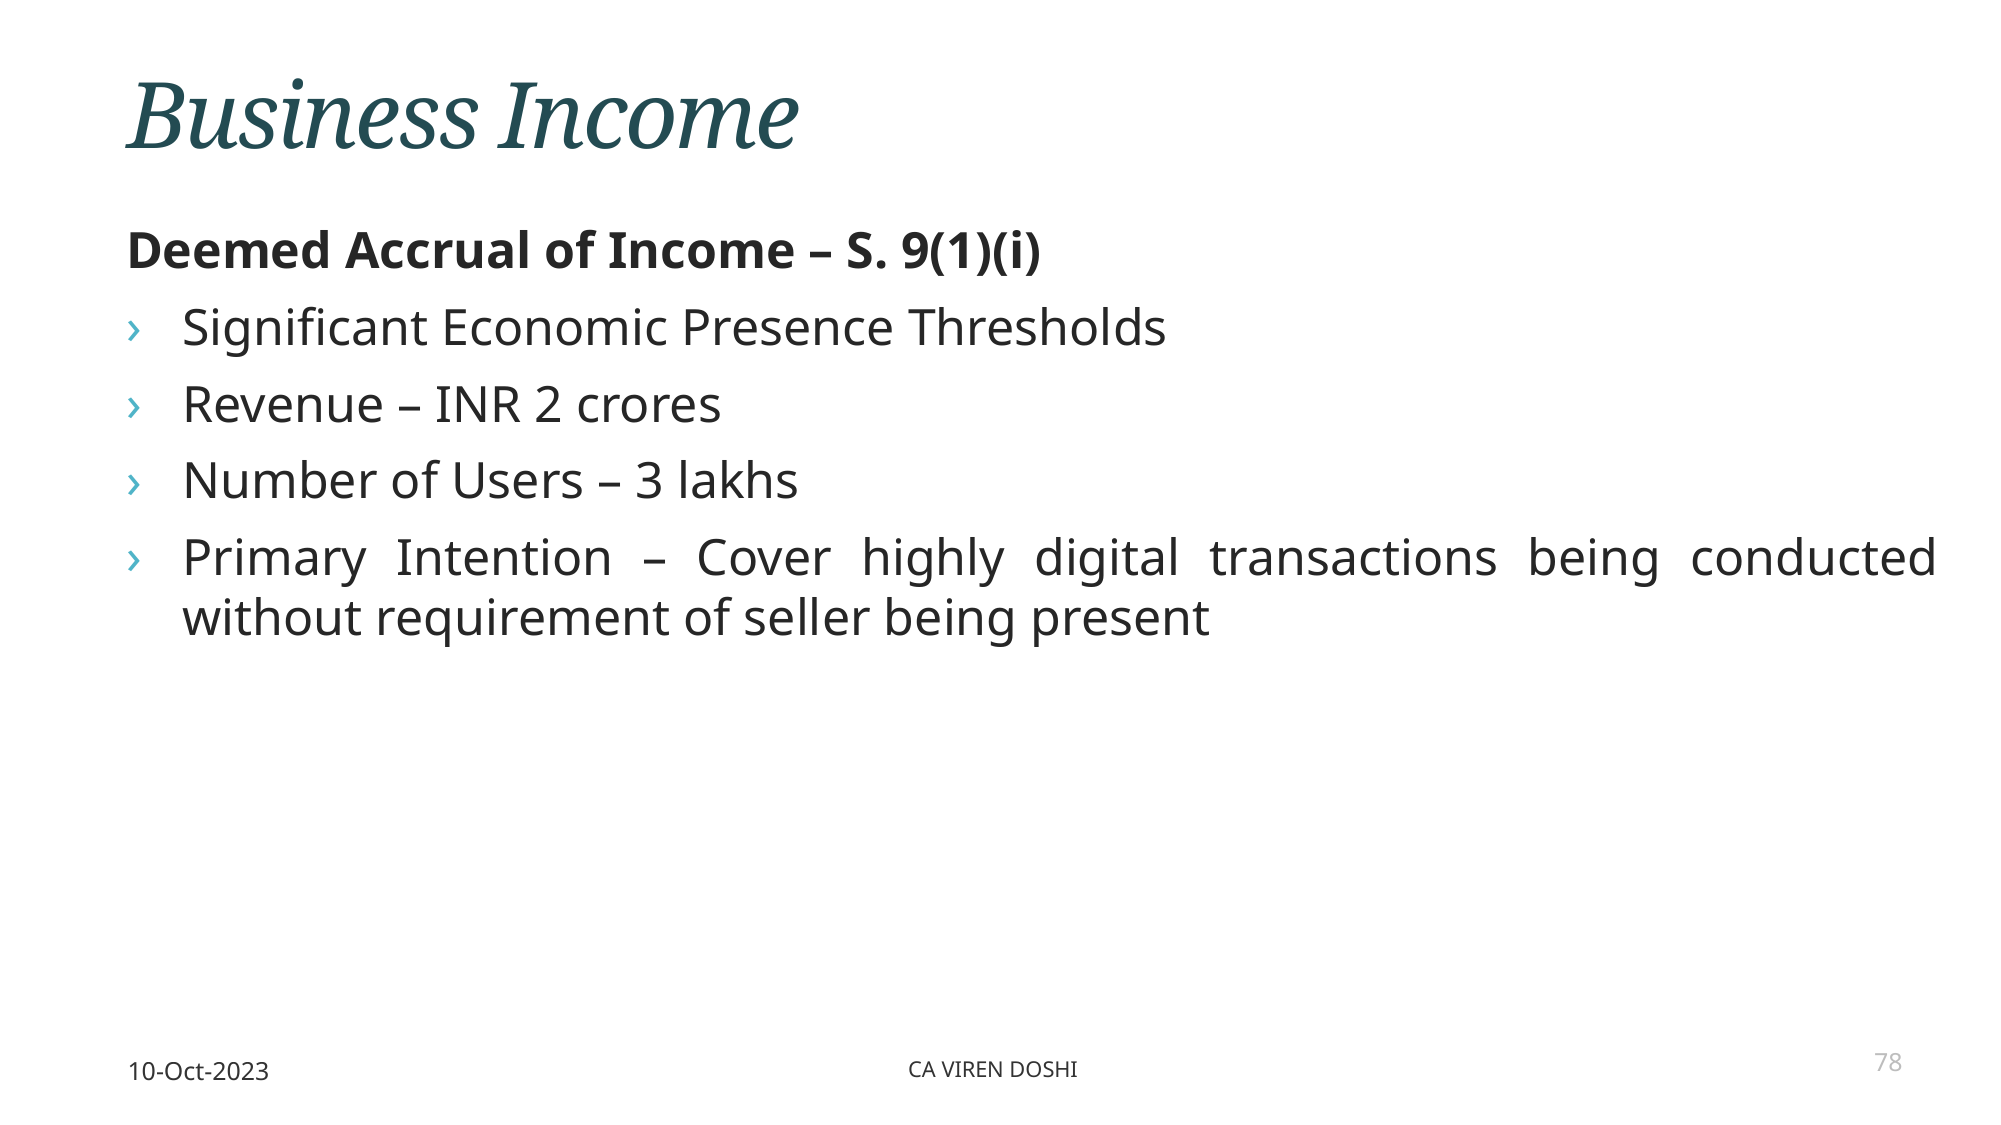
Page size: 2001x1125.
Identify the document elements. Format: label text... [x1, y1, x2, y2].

slide_number 78 [1455, 1051, 1918, 1088]
slide_number 10-Oct-2023 [112, 1051, 580, 1090]
footer CA Viren Doshi [580, 1051, 1406, 1090]
title Business Income [112, 30, 1880, 211]
list Deemed Accrual of Income – S. 9(1)(i) Significant Economic Presence Thresholds Revenue – INR 2 crores Number of Users – 3 lakhs Primary Intention – Cover highly digital transactions being conducted without requirement of seller being present [111, 211, 1955, 1026]
